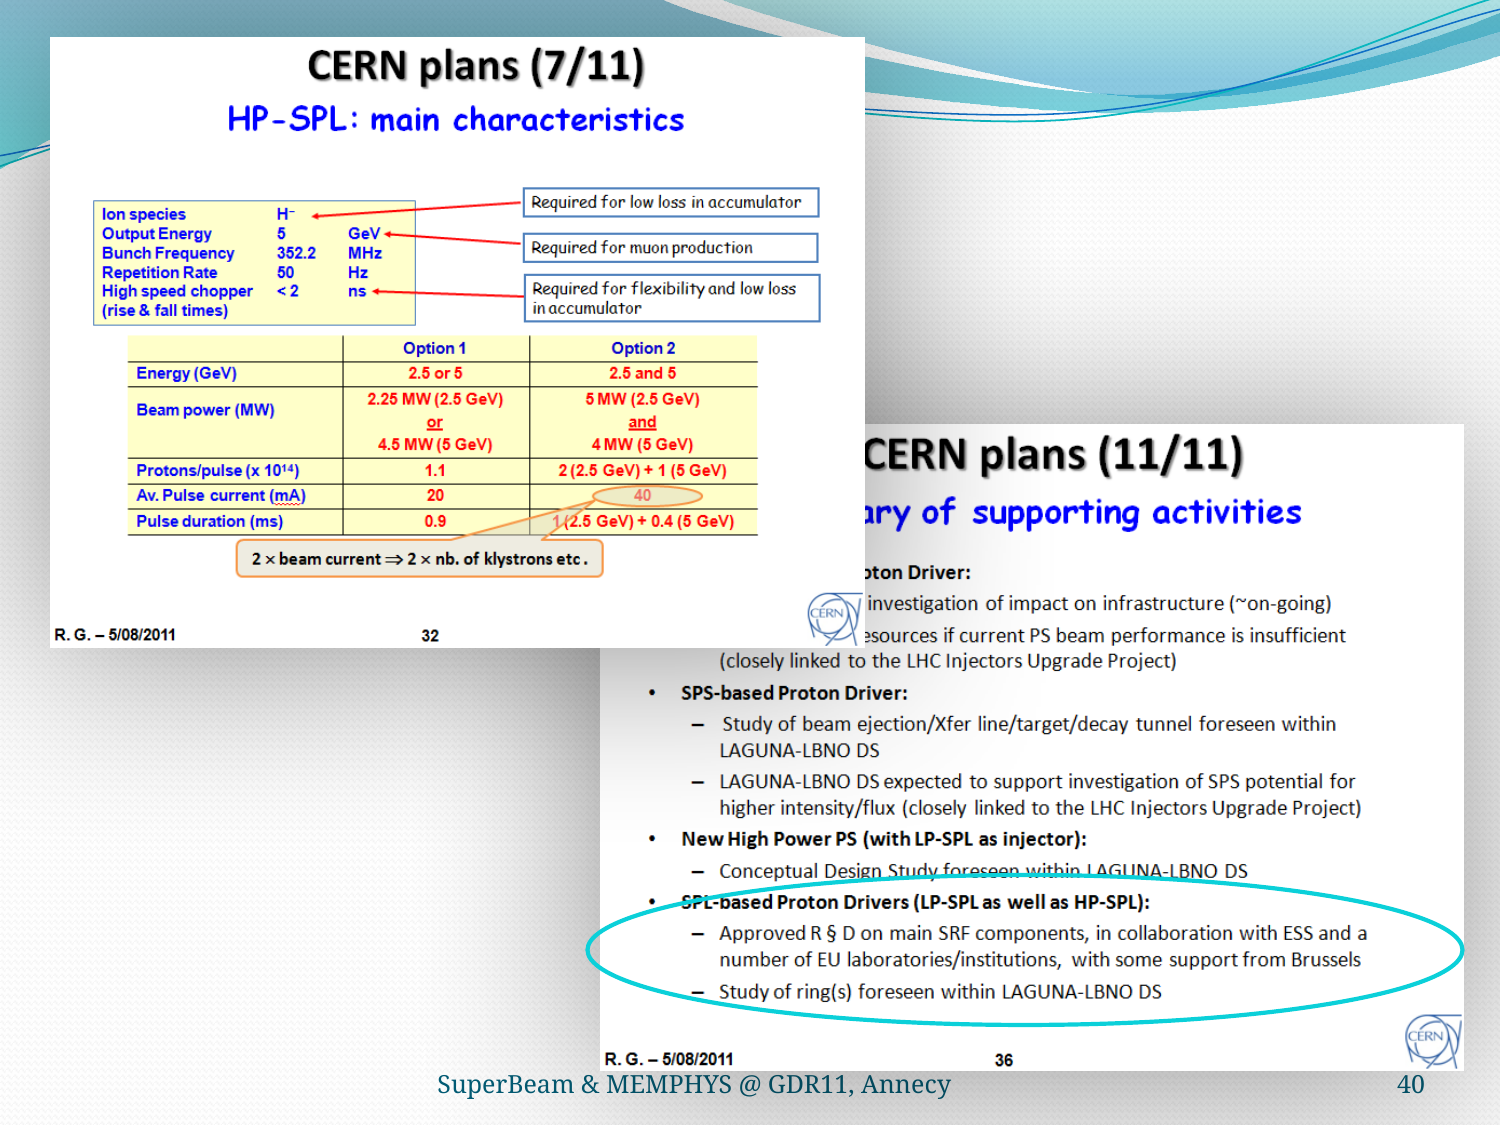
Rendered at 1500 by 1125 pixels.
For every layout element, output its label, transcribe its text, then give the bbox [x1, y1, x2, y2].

picture [49, 37, 866, 648]
picture [599, 424, 1464, 1071]
text_box [585, 935, 593, 965]
footer SuperBeam & MEMPHYS @ GDR11, Annecy [437, 1042, 988, 1103]
slide_number 40 [1299, 1080, 1425, 1103]
